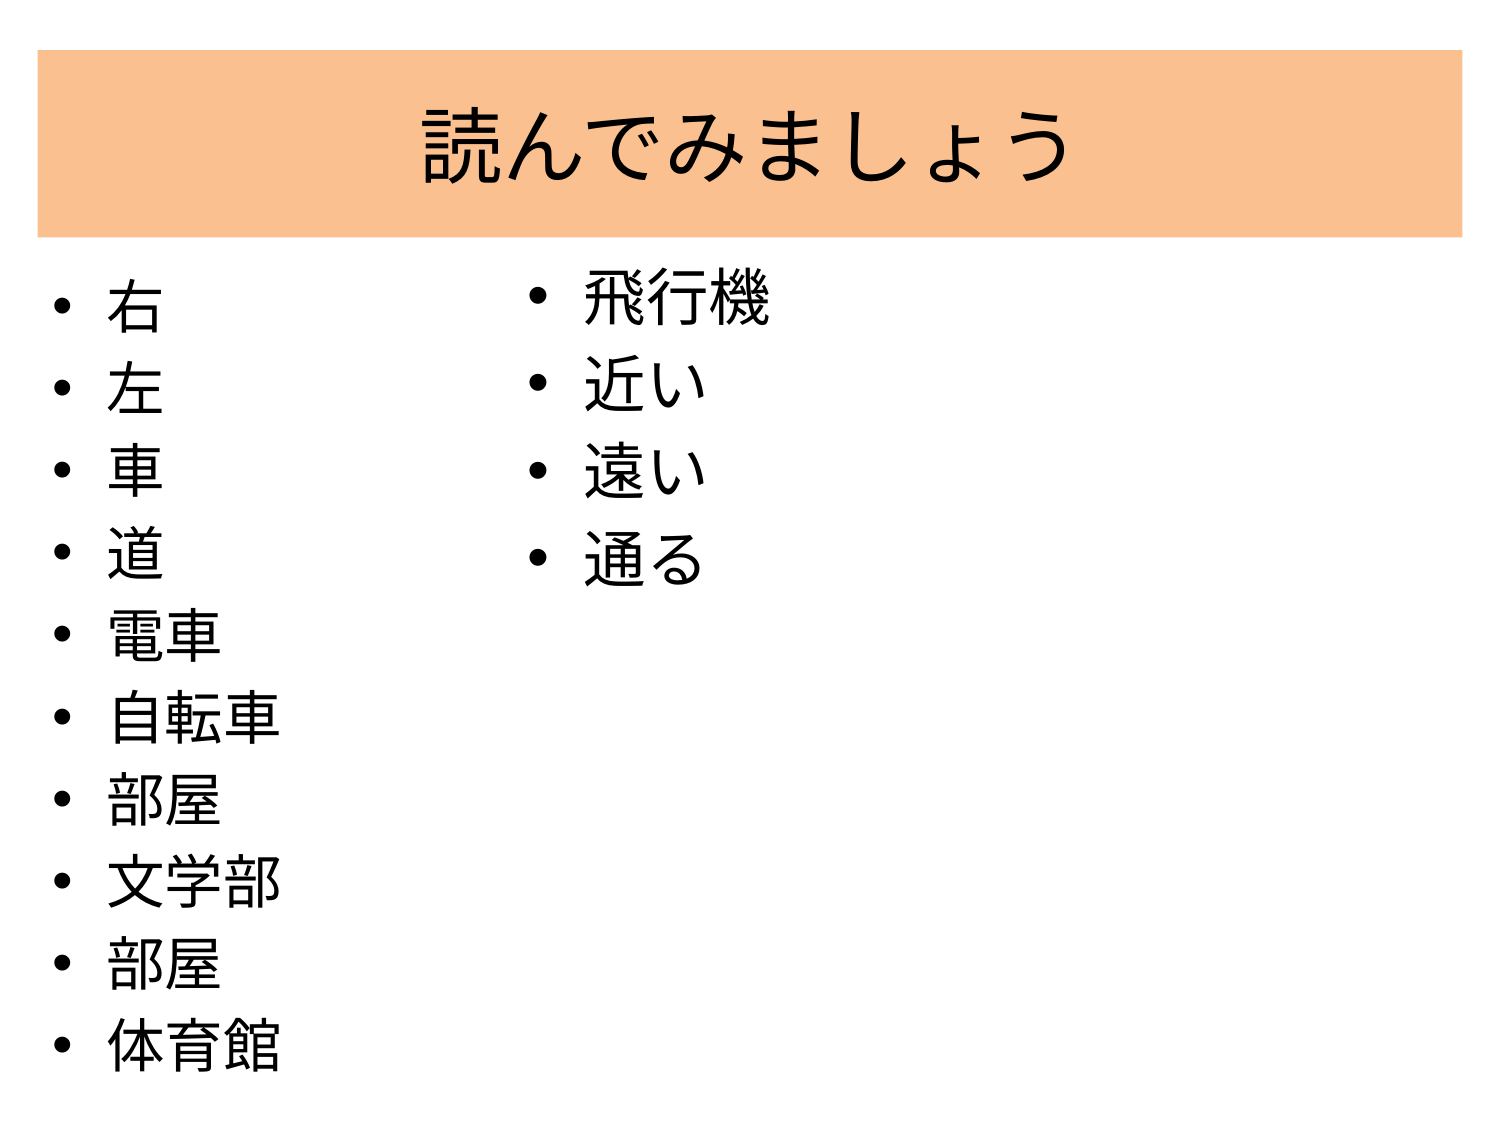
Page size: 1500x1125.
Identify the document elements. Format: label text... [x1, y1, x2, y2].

title 読んでみましょう [37, 50, 1463, 238]
list 右 左 車 道 電車 自転車 部屋 文学部 部屋 体育館 [37, 262, 488, 1088]
text_box 飛行機 近い 遠い 通る [512, 249, 963, 1075]
